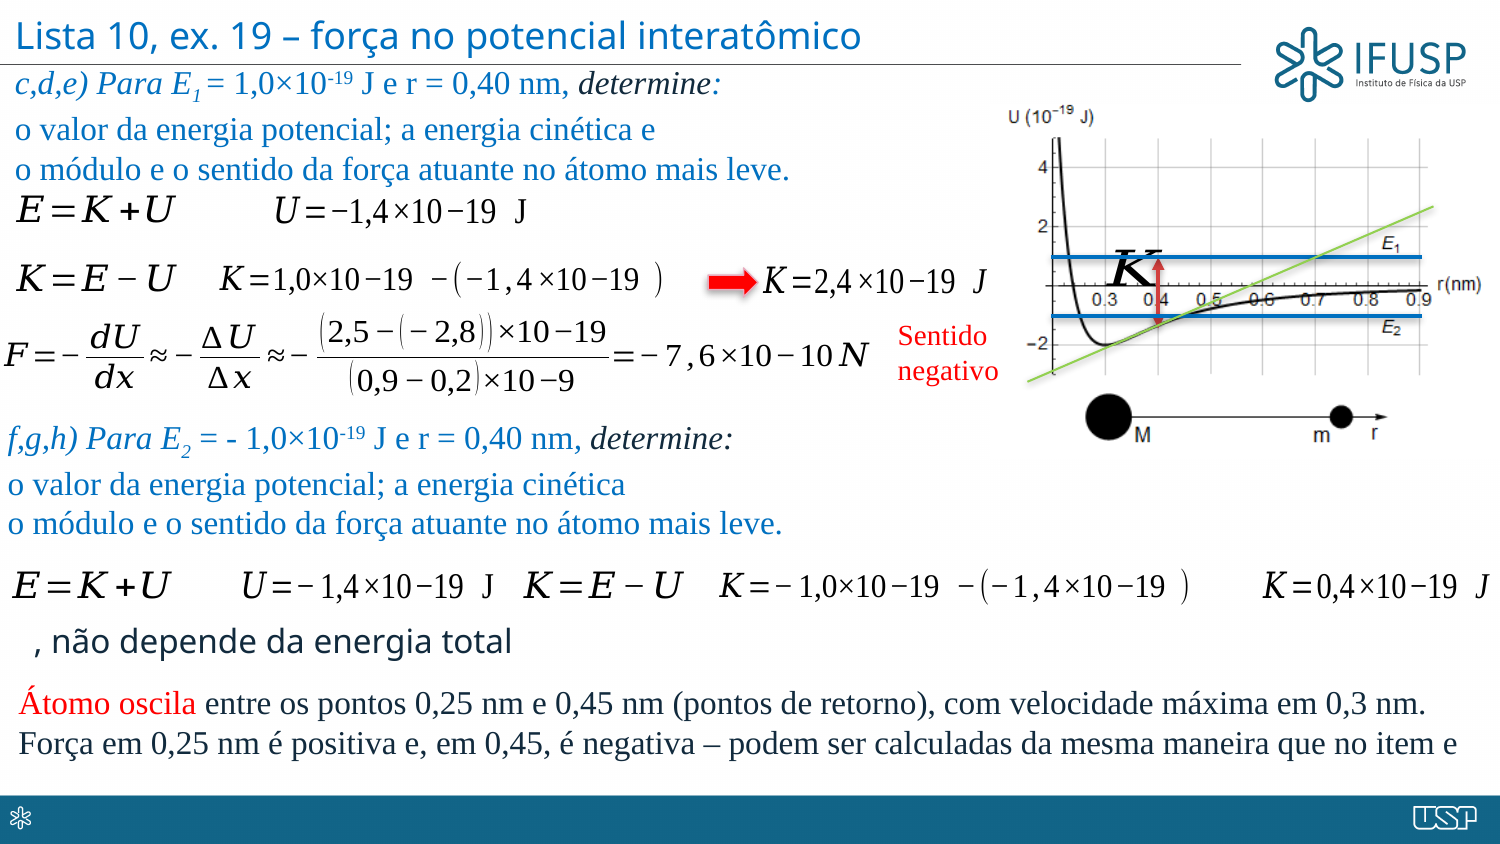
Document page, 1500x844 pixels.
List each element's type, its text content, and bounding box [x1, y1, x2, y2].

text_box Lista 10, ex. 19 – força no potencial interatômico [0, 4, 946, 53]
text_box Átomo oscila entre os pontos 0,25 nm e 0,45 nm (pontos de retorno), com velocidade máxima em 0,3 nm. Força em 0,25 nm é positiva e, em 0,45, é negativa – podem ser calculadas da mesma maneira que no item e [3, 673, 1490, 769]
text_box f,g,h) Para E2 = - 1,0×10-19 J e r = 0,40 nm, determine: o valor da energia potencial; a energia cinética o módulo e o sentido da força atuante no átomo mais leve. [0, 402, 829, 549]
text_box [707, 267, 759, 298]
picture [0, 0, 1500, 844]
text_box Sentido negativo [882, 309, 984, 394]
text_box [1027, 206, 1434, 383]
text_box c,d,e) Para E1 = 1,0×10-19 J e r = 0,40 nm, determine: o valor da energia potencial; a energia cinética e o módulo e o sentido da força atuante no átomo mais leve. [0, 53, 990, 194]
